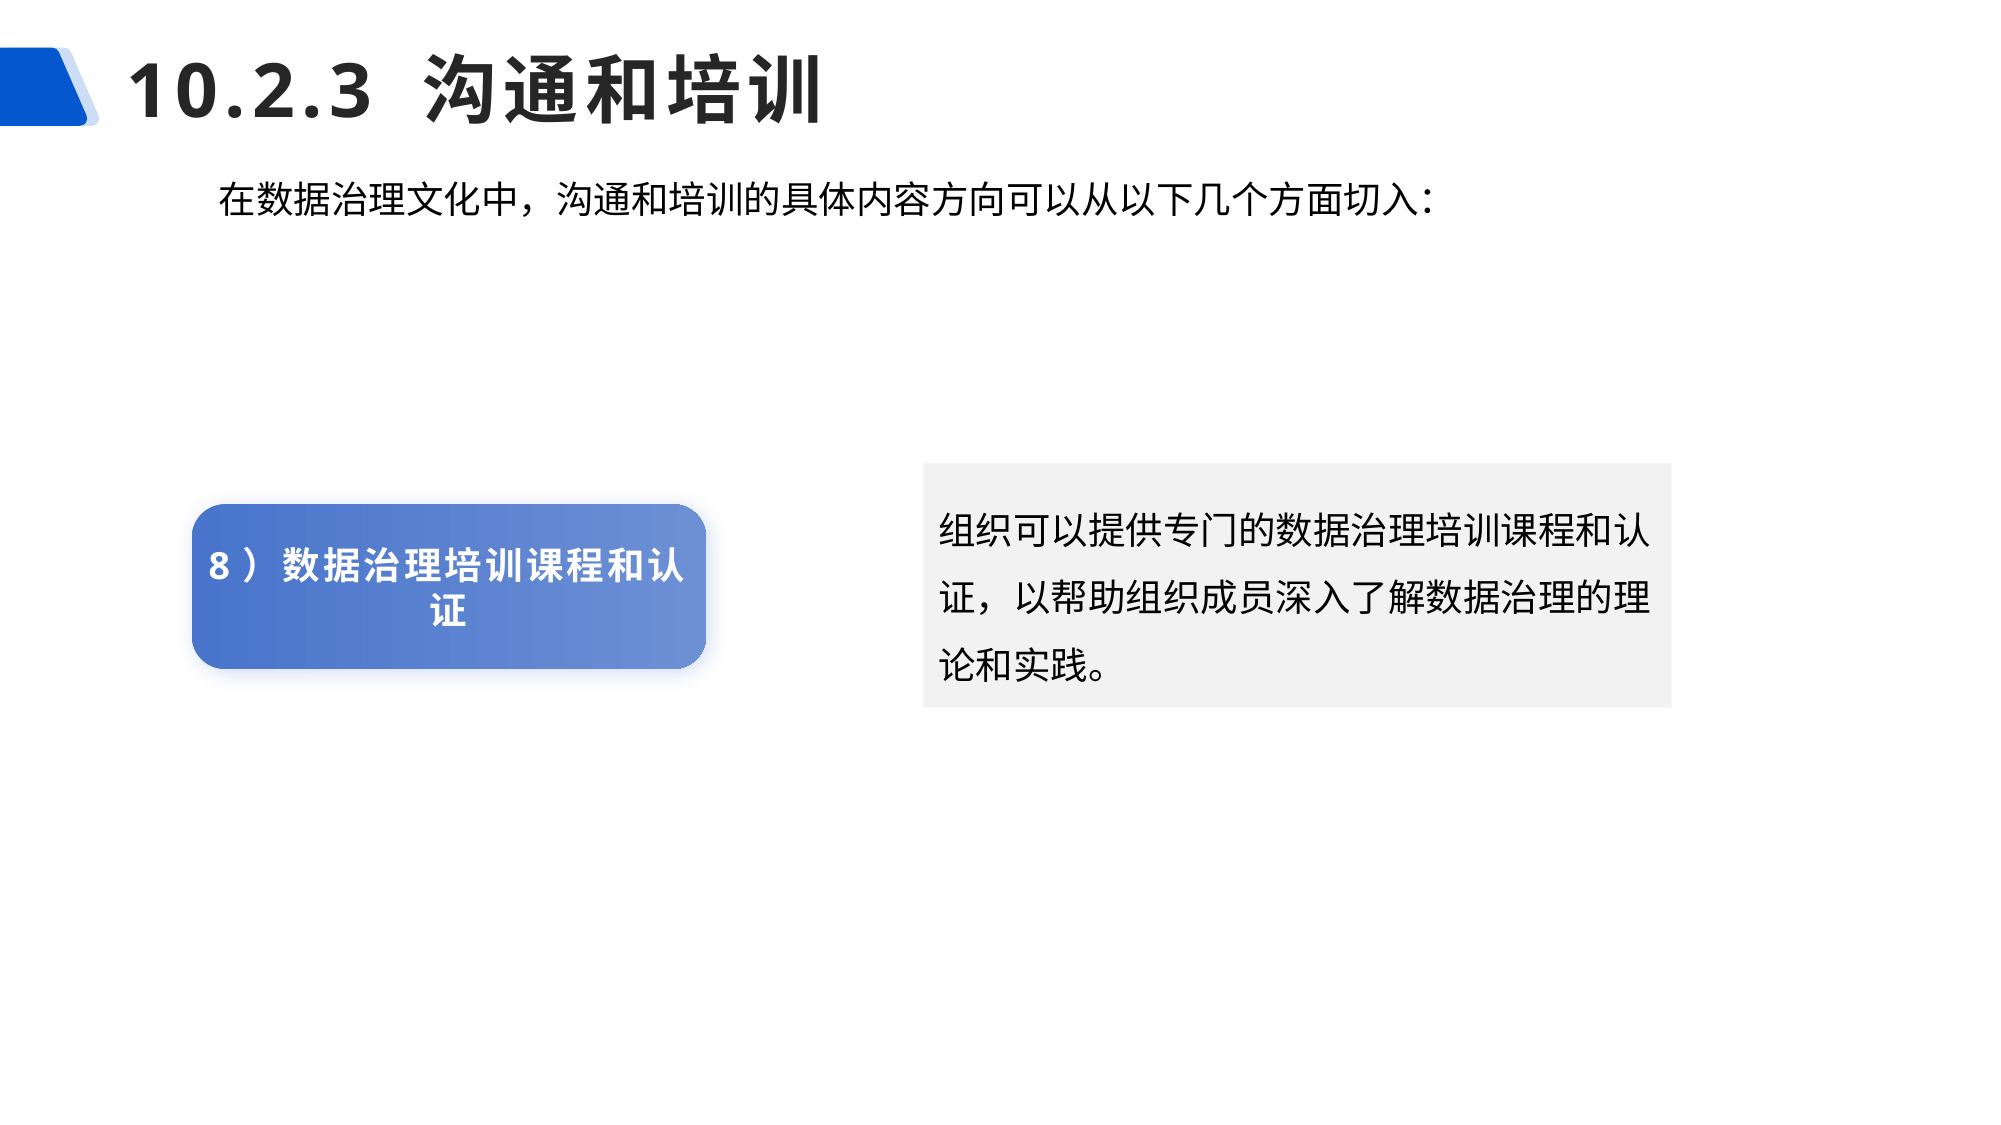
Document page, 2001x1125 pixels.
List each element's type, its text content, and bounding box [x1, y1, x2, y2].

title 10.2.3 沟通和培训 [111, 12, 2000, 163]
text_box 在数据治理文化中，沟通和培训的具体内容方向可以从以下几个方面切入： [203, 168, 1678, 229]
text_box 8）数据治理培训课程和认证 [190, 503, 708, 671]
text_box 组织可以提供专门的数据治理培训课程和认证，以帮助组织成员深入了解数据治理的理论和实践。 [922, 462, 1673, 709]
